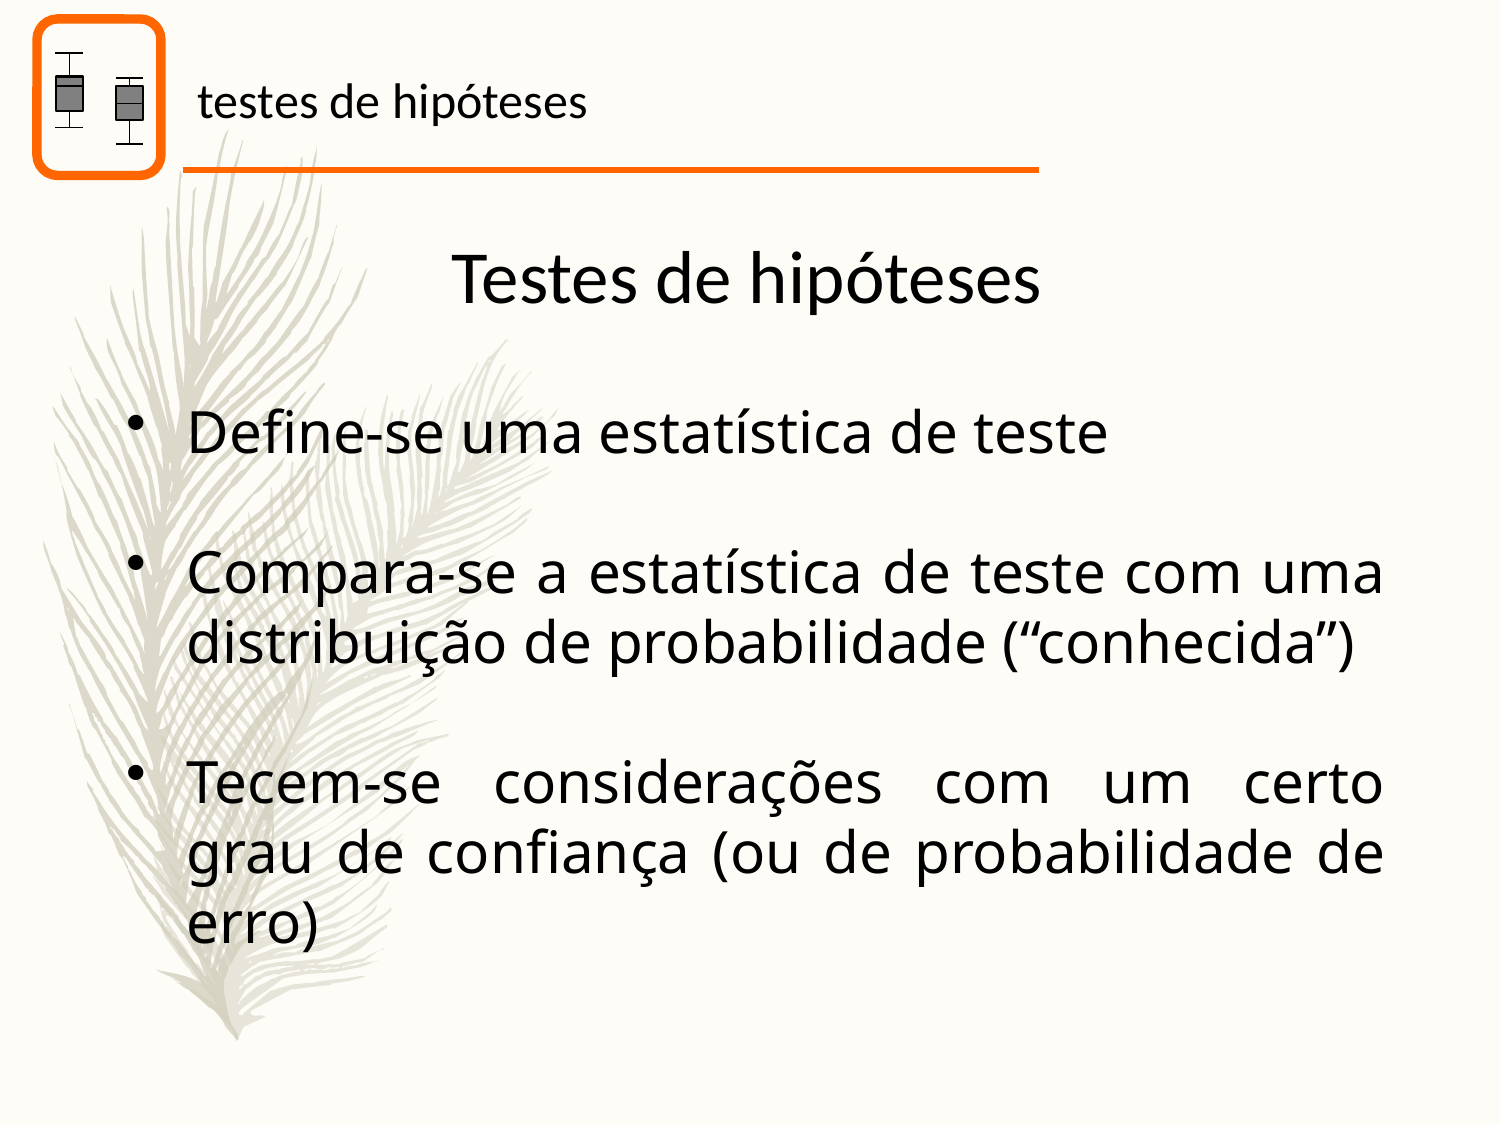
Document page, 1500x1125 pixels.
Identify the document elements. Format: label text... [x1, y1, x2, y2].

text_box Testes de hipóteses [159, 221, 1335, 326]
text_box testes de hipóteses [183, 61, 1076, 137]
text_box Define-se uma estatística de teste Compara-se a estatística de teste com uma distribuição de probabilidade (“conhecida”) Tecem-se considerações com um certo grau de confiança (ou de probabilidade de erro) [112, 387, 1400, 1008]
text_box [36, 18, 162, 176]
